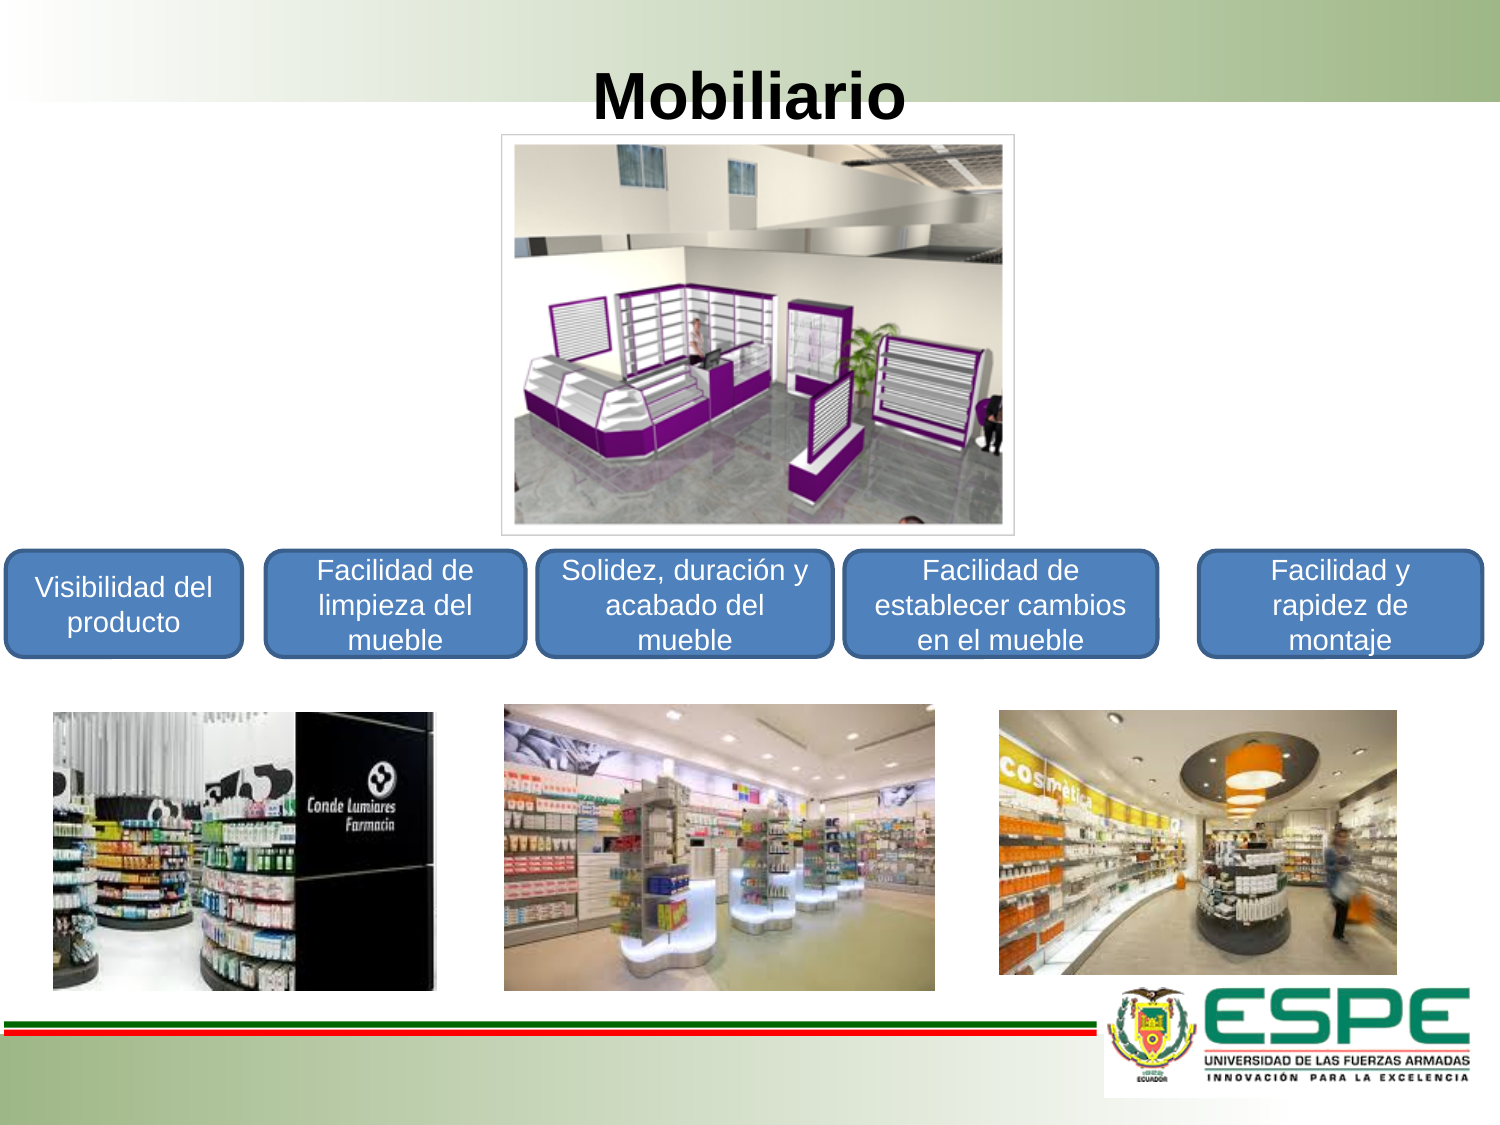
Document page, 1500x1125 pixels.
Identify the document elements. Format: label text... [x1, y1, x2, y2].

text_box Facilidad de establecer cambios en el mueble [842, 548, 1160, 660]
picture [504, 704, 935, 992]
text_box Facilidad y rapidez de montaje [1196, 548, 1485, 660]
title Mobiliario [75, 45, 1425, 233]
picture [998, 710, 1483, 1098]
text_box Visibilidad del producto [3, 548, 245, 660]
text_box Facilidad de limpieza del mueble [263, 548, 528, 660]
text_box Solidez, duración y acabado del mueble [535, 548, 835, 660]
picture [52, 712, 437, 992]
picture [501, 134, 1015, 536]
